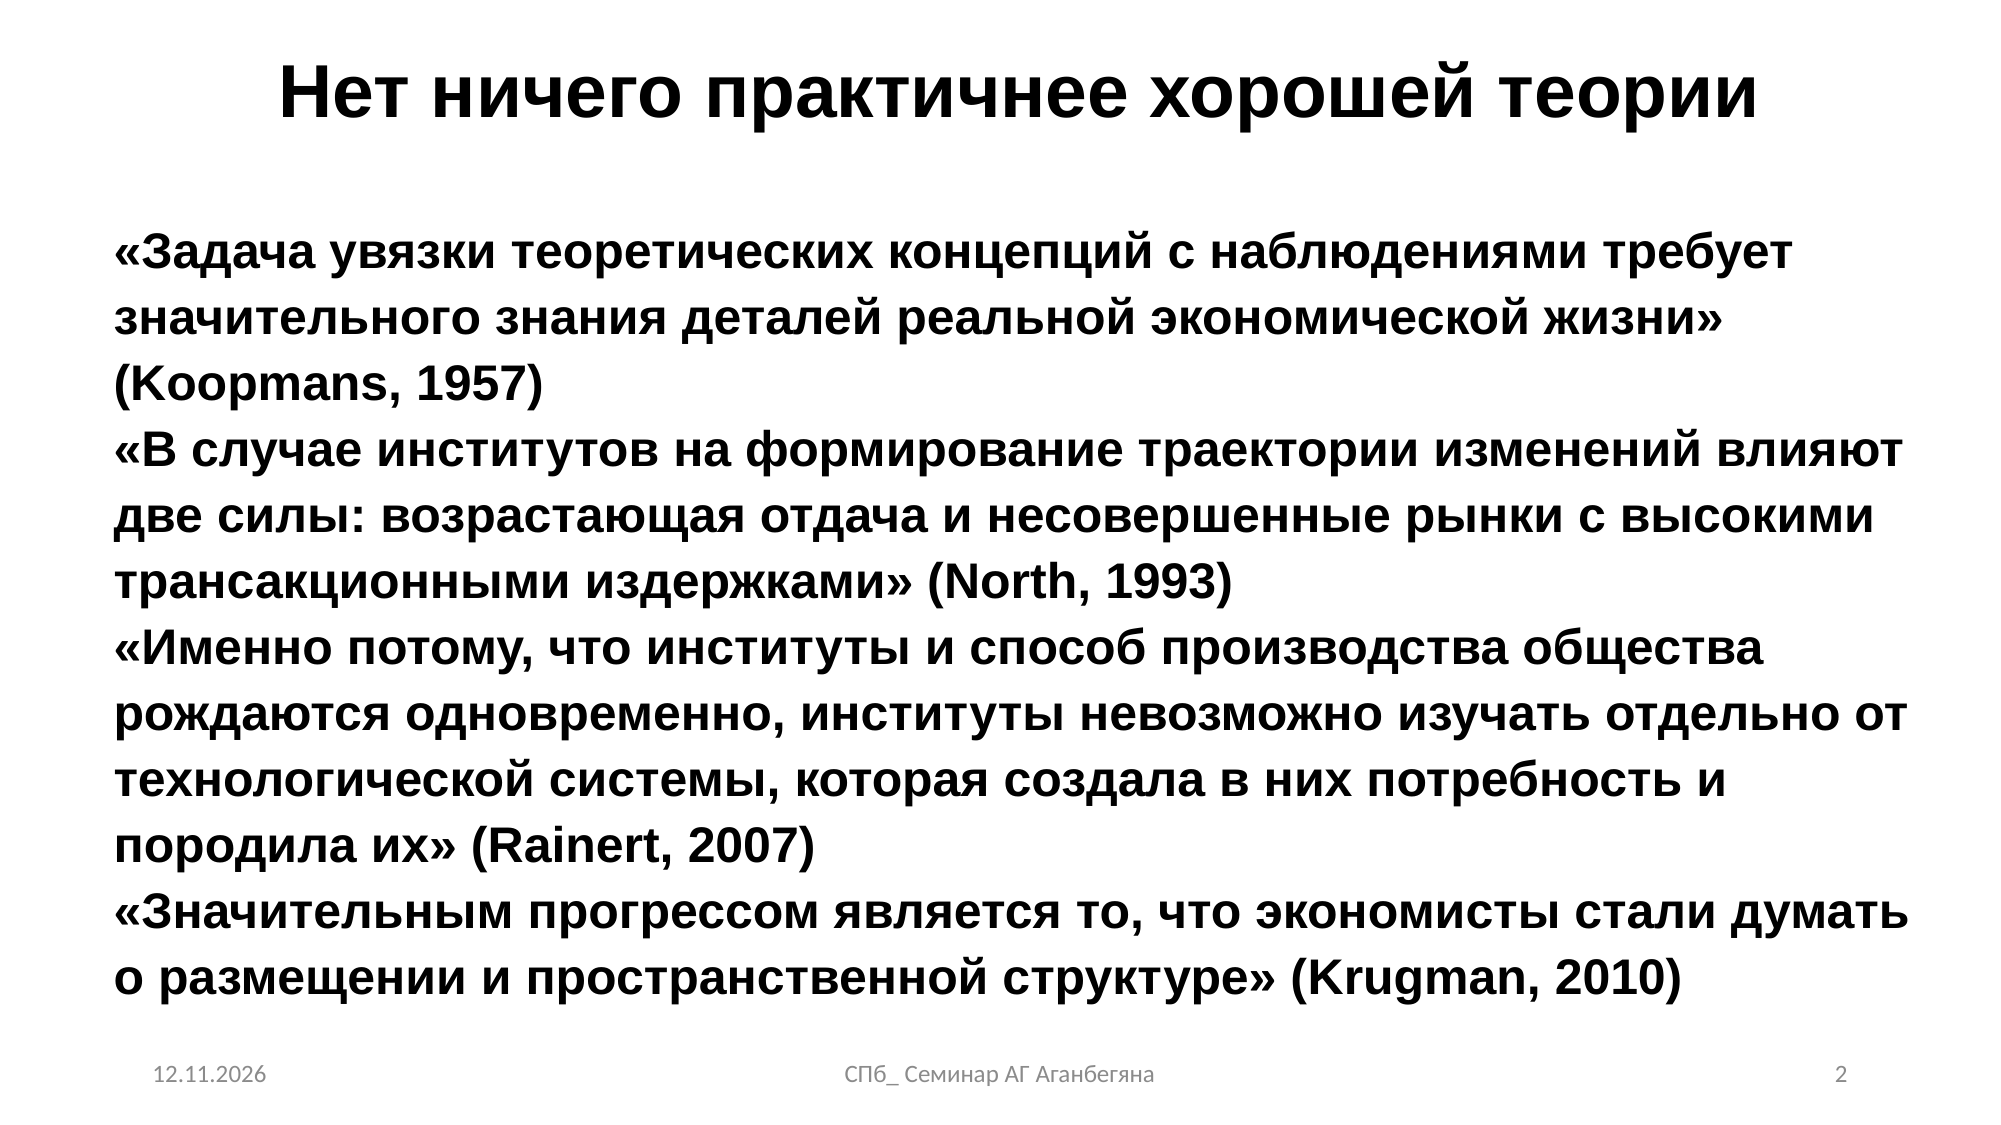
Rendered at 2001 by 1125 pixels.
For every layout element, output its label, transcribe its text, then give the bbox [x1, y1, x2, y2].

footer СПб_ Семинар АГ Аганбегяна [662, 1042, 1338, 1103]
slide_number 2 [1412, 1044, 1863, 1103]
list «Задача увязки теоретических концепций с наблюдениями требует значительного знания деталей реальной экономической жизни» (Koopmans, 1957) «В случае институтов на формирование траектории изменений влияют две силы: возрастающая отдача и несовершенные рынки с высокими трансакционными издержками» (North, 1993) «Именно потому, что институты и способ производства общества рождаются одновременно, институты невозможно изучать отдельно от технологической системы, которая создала в них потребность и породила их» (Rainert, 2007) «Значительным прогрессом является то, что экономисты стали думать о размещении и пространственной структуре» (Krugman, 2010) [98, 204, 1961, 1044]
title Нет ничего практичнее хорошей теории [82, 0, 1977, 188]
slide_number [137, 1042, 588, 1103]
